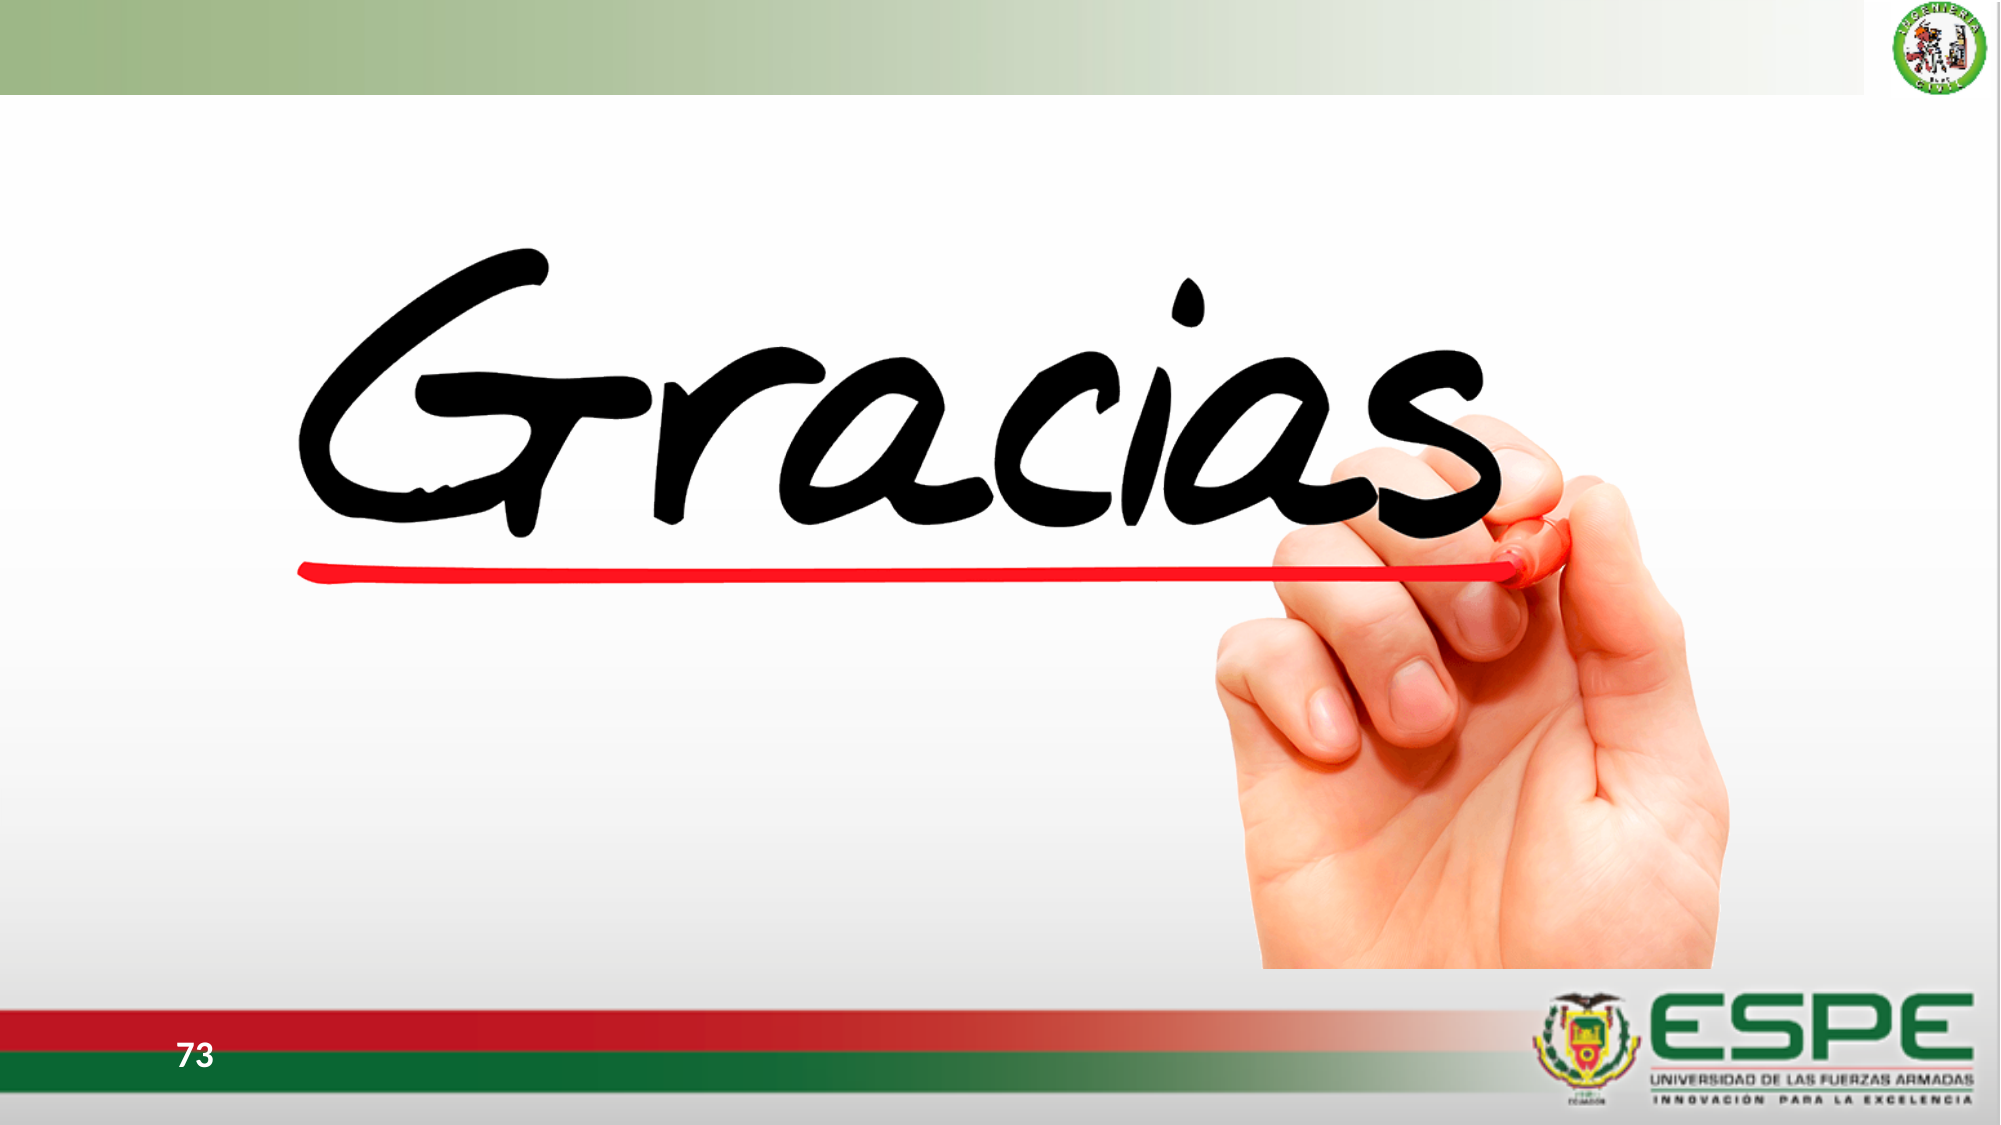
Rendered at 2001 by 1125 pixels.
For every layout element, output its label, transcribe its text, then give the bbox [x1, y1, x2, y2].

picture [0, 0, 2000, 1125]
slide_number 73 [46, 1022, 229, 1083]
